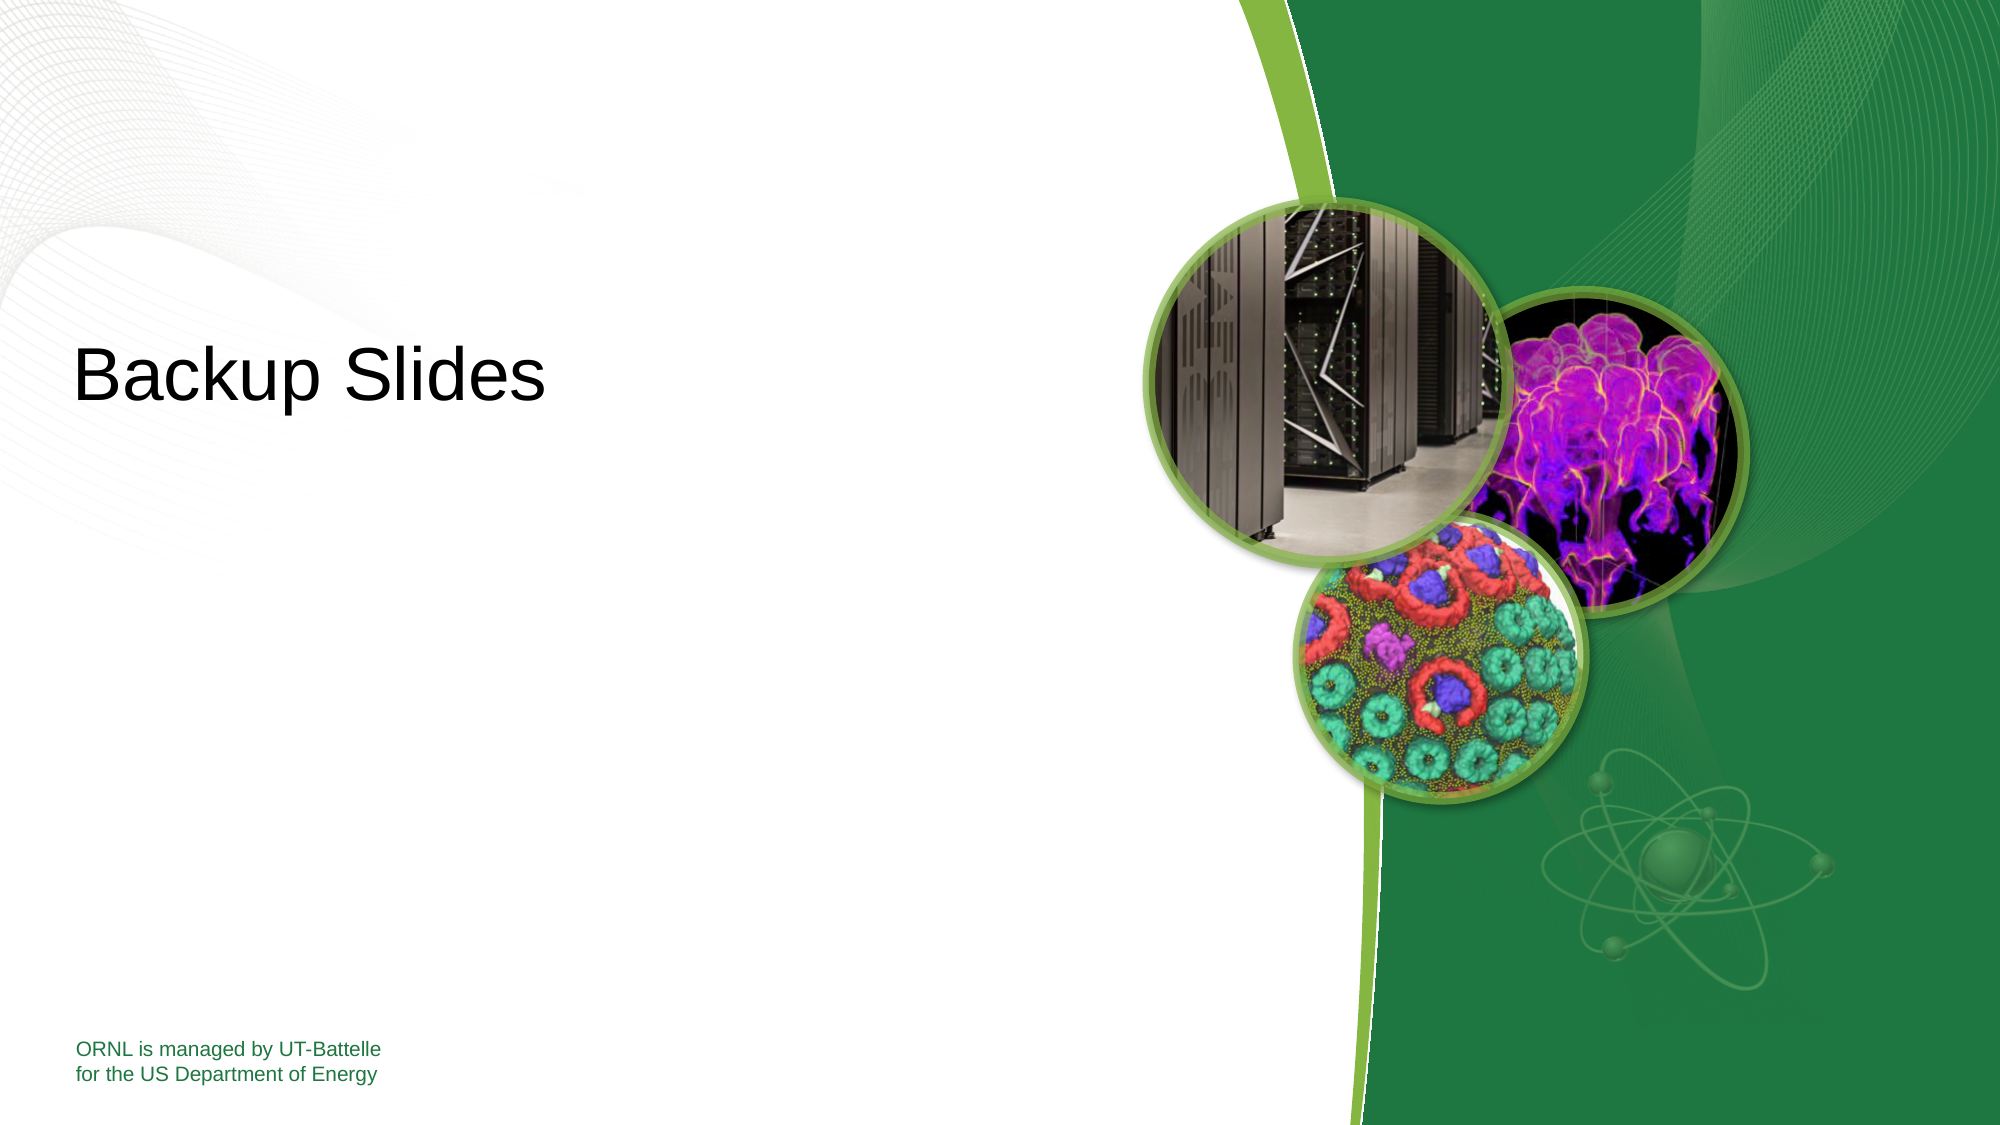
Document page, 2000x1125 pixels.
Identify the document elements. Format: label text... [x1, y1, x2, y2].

picture [1306, 522, 1577, 792]
picture [1156, 210, 1501, 556]
subtitle Backup Slides [56, 328, 958, 453]
picture [1465, 299, 1737, 606]
